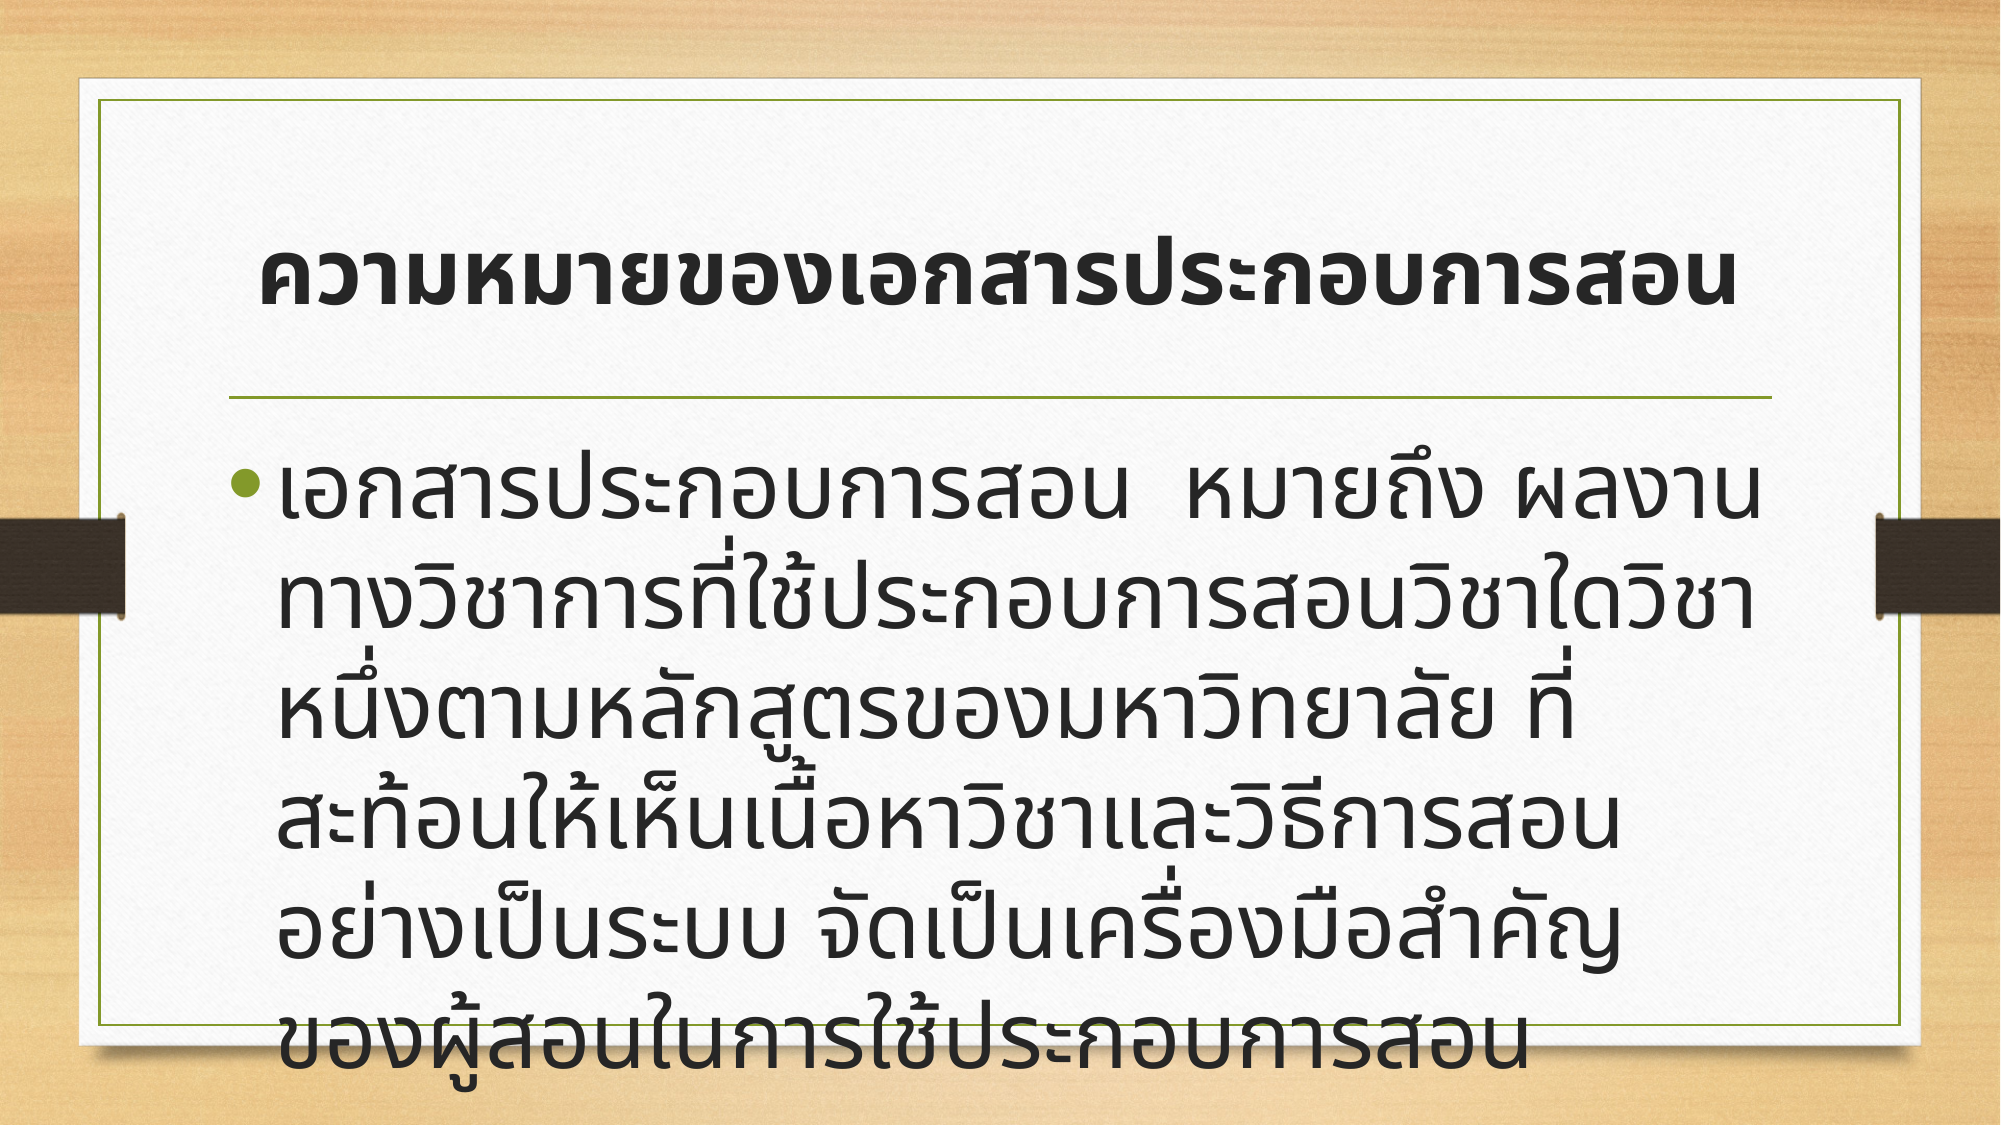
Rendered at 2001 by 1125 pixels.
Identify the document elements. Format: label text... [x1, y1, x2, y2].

picture [0, 0, 2001, 1125]
list เอกสารประกอบการสอน หมายถึง ผลงานทางวิชาการที่ใช้ประกอบการสอนวิชาใดวิชาหนึ่งตามหลักสูตรของมหาวิทยาลัย ที่สะท้อนให้เห็นเนื้อหาวิชาและวิธีการสอนอย่างเป็นระบบ จัดเป็นเครื่องมือสำคัญของผู้สอนในการใช้ประกอบการสอน [212, 419, 1788, 964]
title ความหมายของเอกสารประกอบการสอน [212, 161, 1788, 375]
